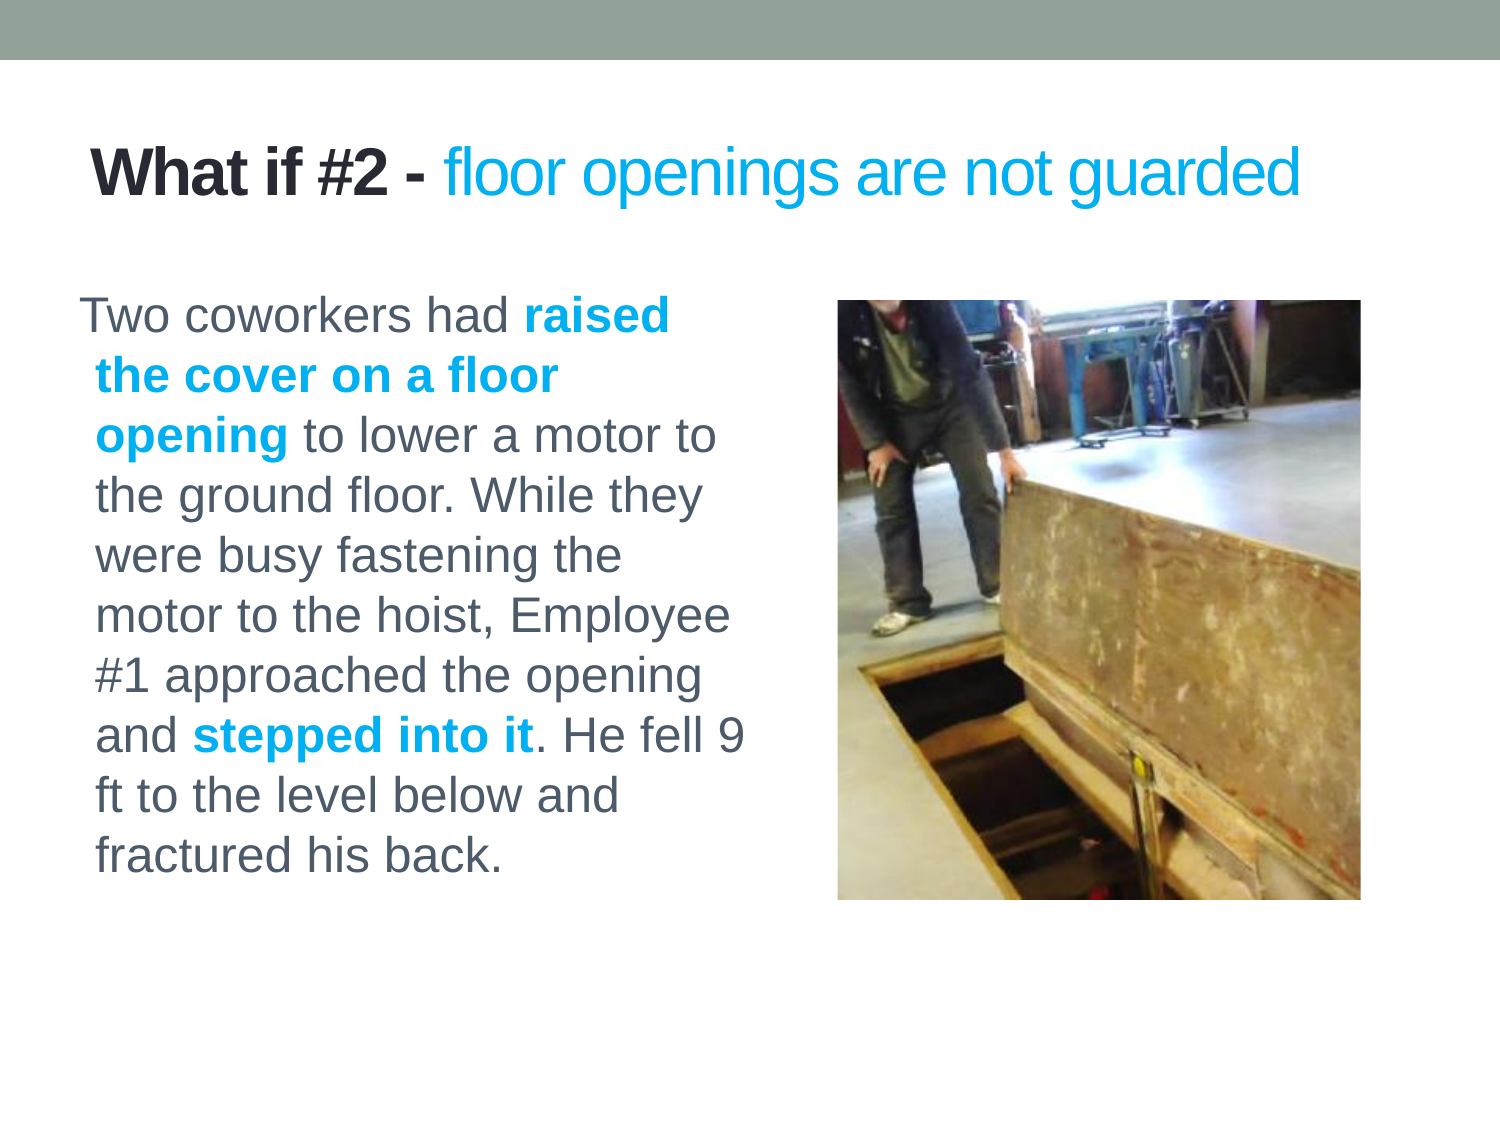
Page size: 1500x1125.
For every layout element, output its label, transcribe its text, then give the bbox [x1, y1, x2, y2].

list Two coworkers had raised the cover on a floor opening to lower a motor to the ground floor. While they were busy fastening the motor to the hoist, Employee #1 approached the opening and stepped into it. He fell 9 ft to the level below and fractured his back. [50, 274, 763, 1049]
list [837, 299, 1361, 901]
title What if #2 - floor openings are not guarded [75, 87, 1425, 250]
